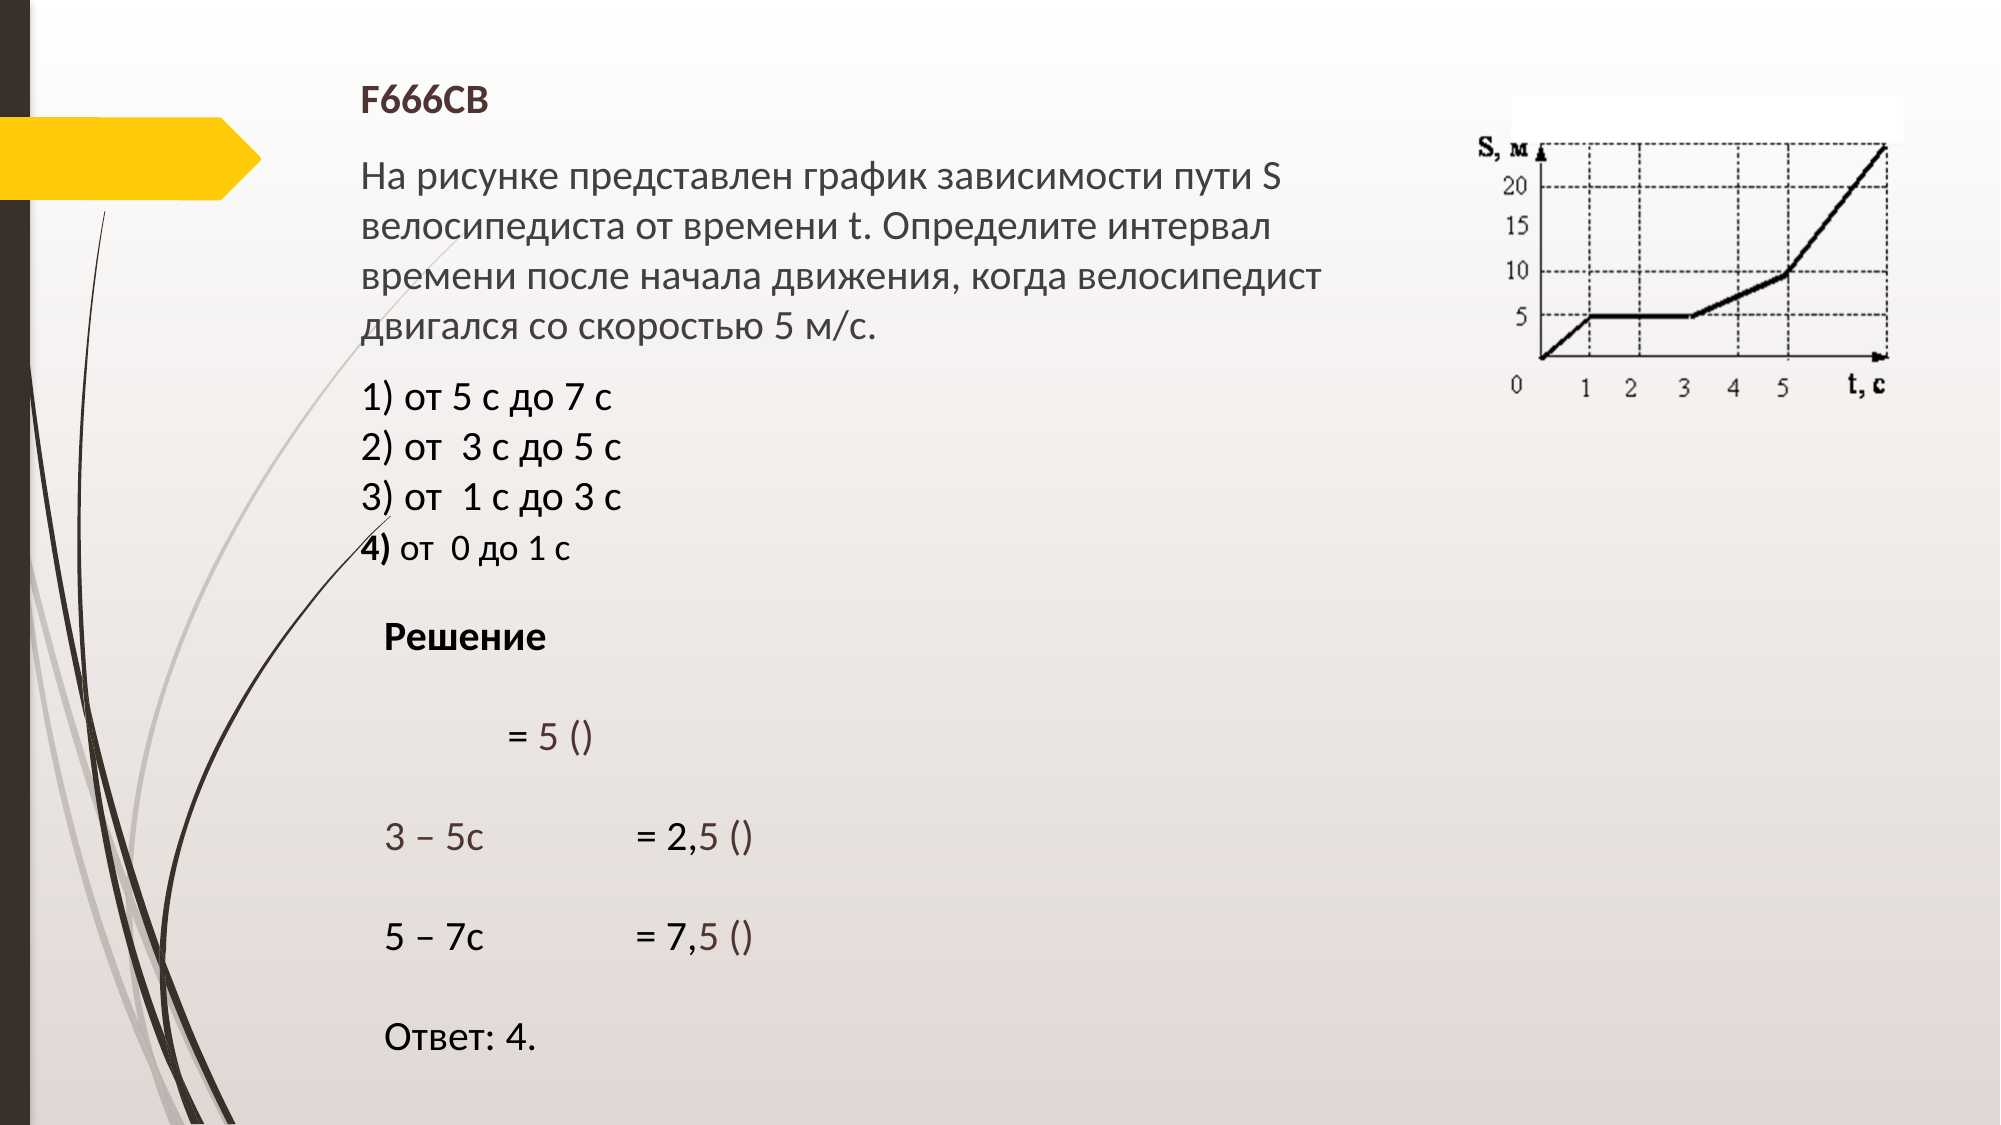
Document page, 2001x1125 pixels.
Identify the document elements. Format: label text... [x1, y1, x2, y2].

list [267, 683, 2000, 1125]
text_box F666CB [345, 64, 570, 130]
text_box На рисунке представлен график зависимости пути S велосипедиста от времени t. Определите интервал времени после начала движения, когда велосипедист двигался со скоростью 5 м/с. 1) от 5 с до 7 с 2) от 3 с до 5 с 3) от 1 с до 3 с [345, 69, 1409, 576]
text_box 4) от 0 до 1 с [345, 516, 619, 576]
picture [1475, 94, 1908, 410]
